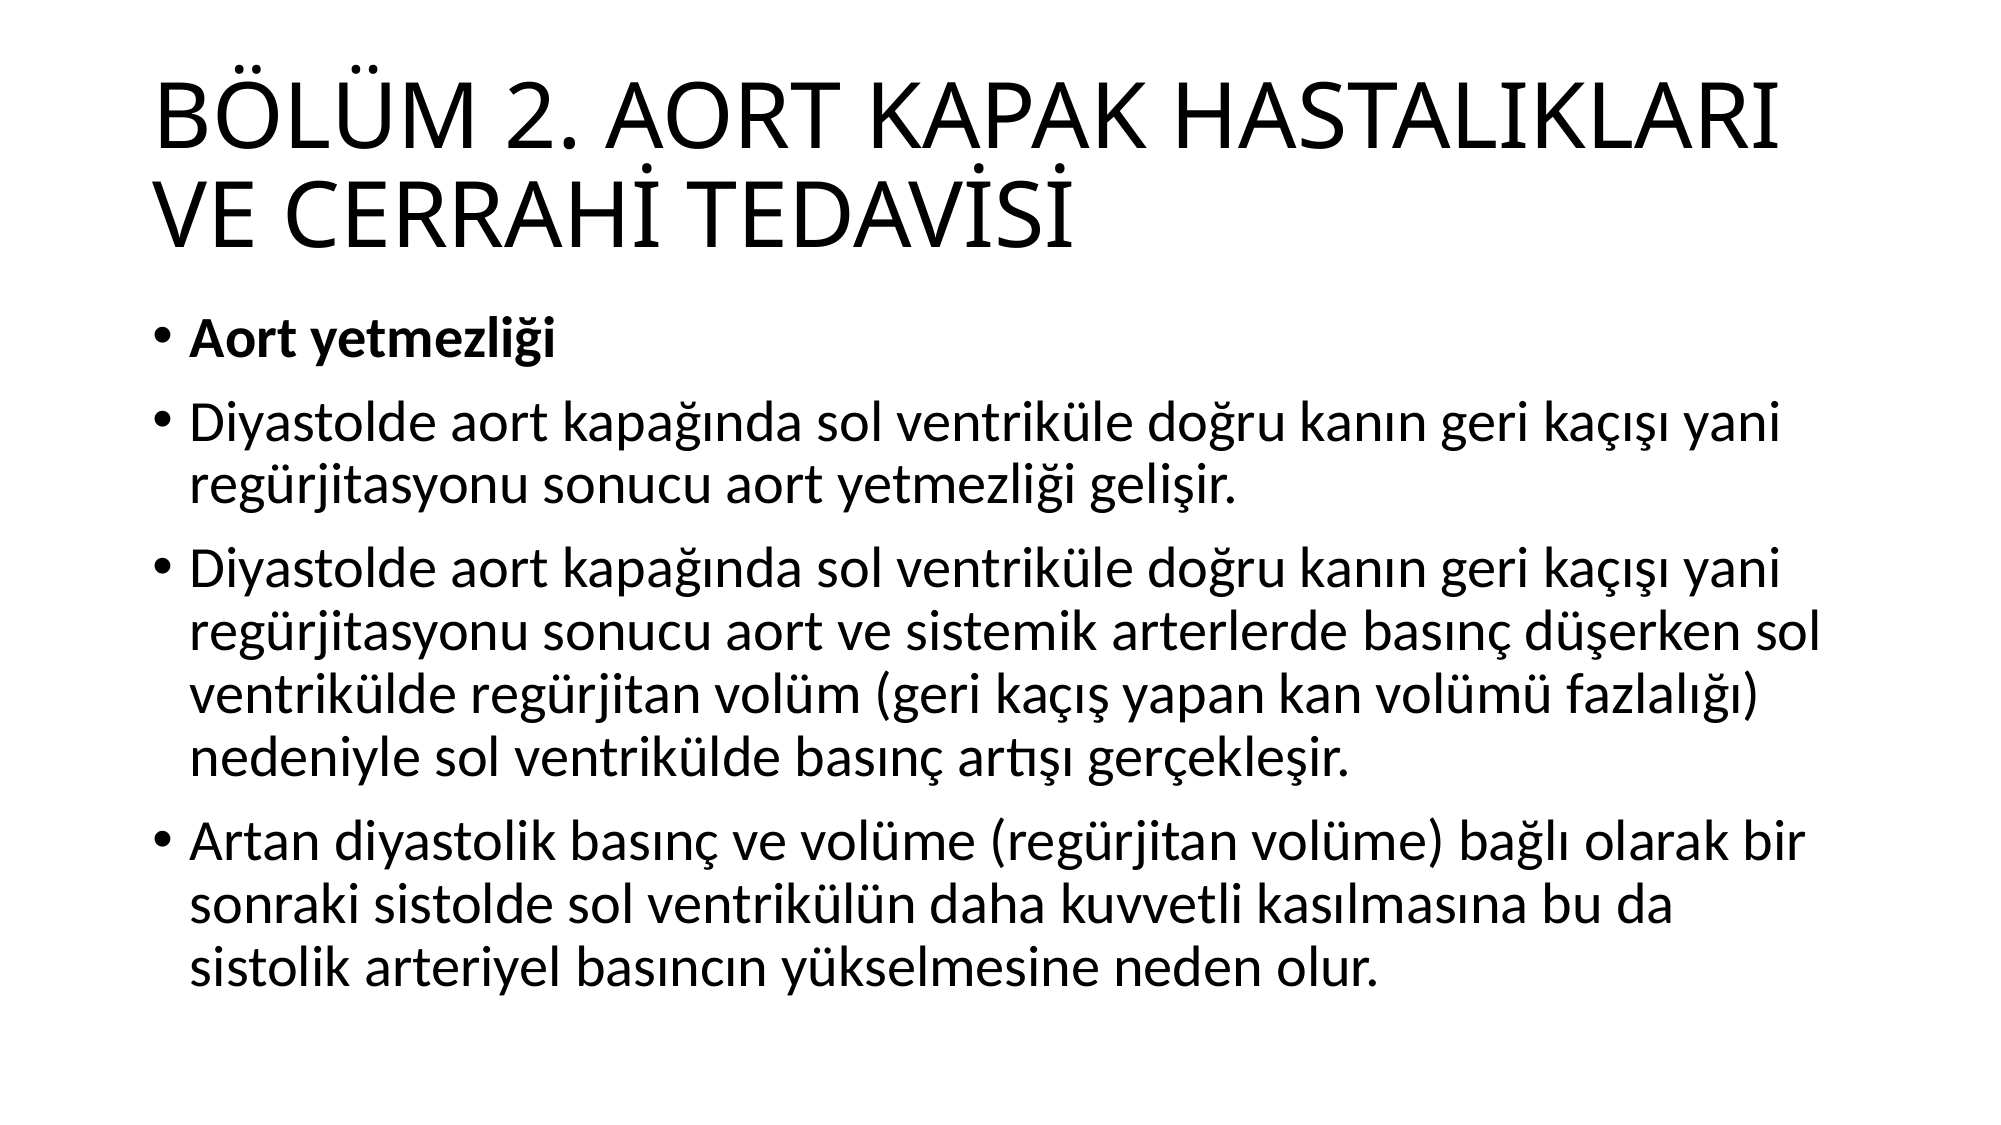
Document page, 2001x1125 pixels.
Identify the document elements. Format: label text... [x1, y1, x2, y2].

list Aort yetmezliği Diyastolde aort kapağında sol ventriküle doğru kanın geri kaçışı yani regürjitasyonu sonucu aort yetmezliği gelişir. Diyastolde aort kapağında sol ventriküle doğru kanın geri kaçışı yani regürjitasyonu sonucu aort ve sistemik arterlerde basınç düşerken sol ventrikülde regürjitan volüm (geri kaçış yapan kan volümü fazlalığı) nedeniyle sol ventrikülde basınç artışı gerçekleşir. Artan diyastolik basınç ve volüme (regürjitan volüme) bağlı olarak bir sonraki sistolde sol ventrikülün daha kuvvetli kasılmasına bu da sistolik arteriyel basıncın yükselmesine neden olur. [137, 299, 1863, 1014]
title BÖLÜM 2. AORT KAPAK HASTALIKLARI VE CERRAHİ TEDAVİSİ [137, 59, 1863, 278]
